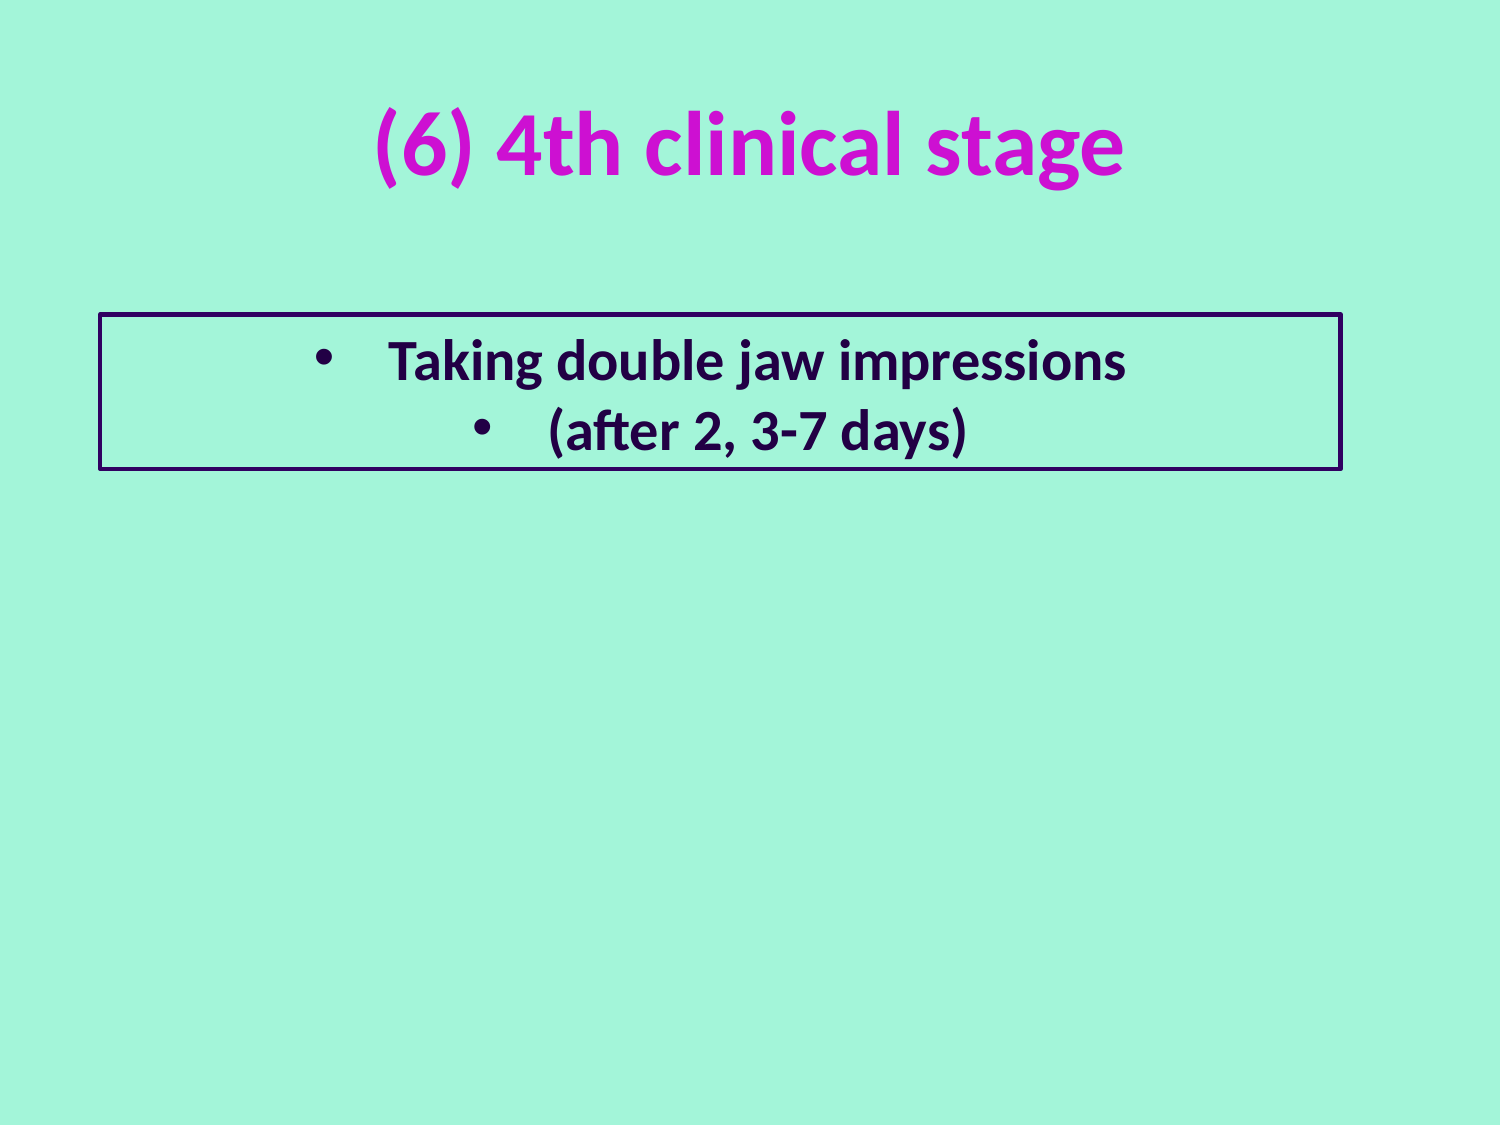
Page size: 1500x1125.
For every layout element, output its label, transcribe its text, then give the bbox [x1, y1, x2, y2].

title (6) 4th clinical stage [75, 45, 1425, 233]
text_box Taking double jaw impressions (after 2, 3-7 days) [98, 312, 1343, 471]
